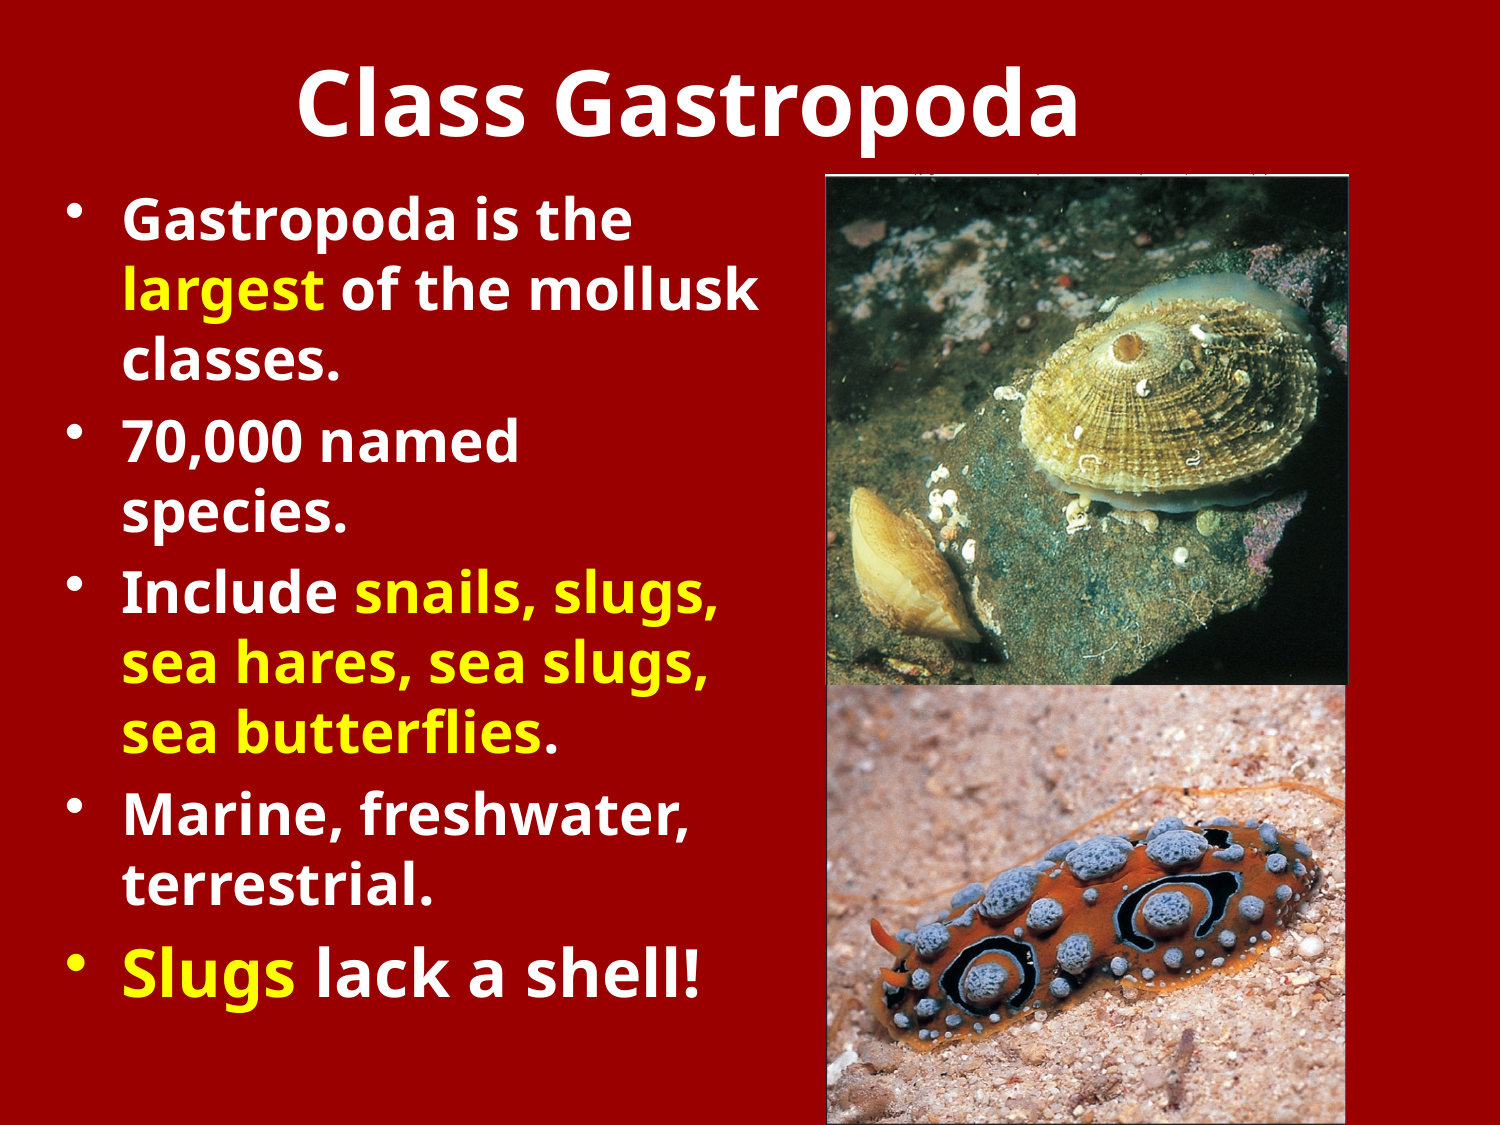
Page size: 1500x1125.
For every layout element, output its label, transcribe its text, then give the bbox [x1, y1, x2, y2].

list Gastropoda is the largest of the mollusk classes. 70,000 named species. Include snails, slugs, sea hares, sea slugs, sea butterflies. Marine, freshwater, terrestrial. Slugs lack a shell! [50, 174, 775, 988]
picture [824, 174, 1350, 1125]
title Class Gastropoda [32, 37, 1347, 188]
